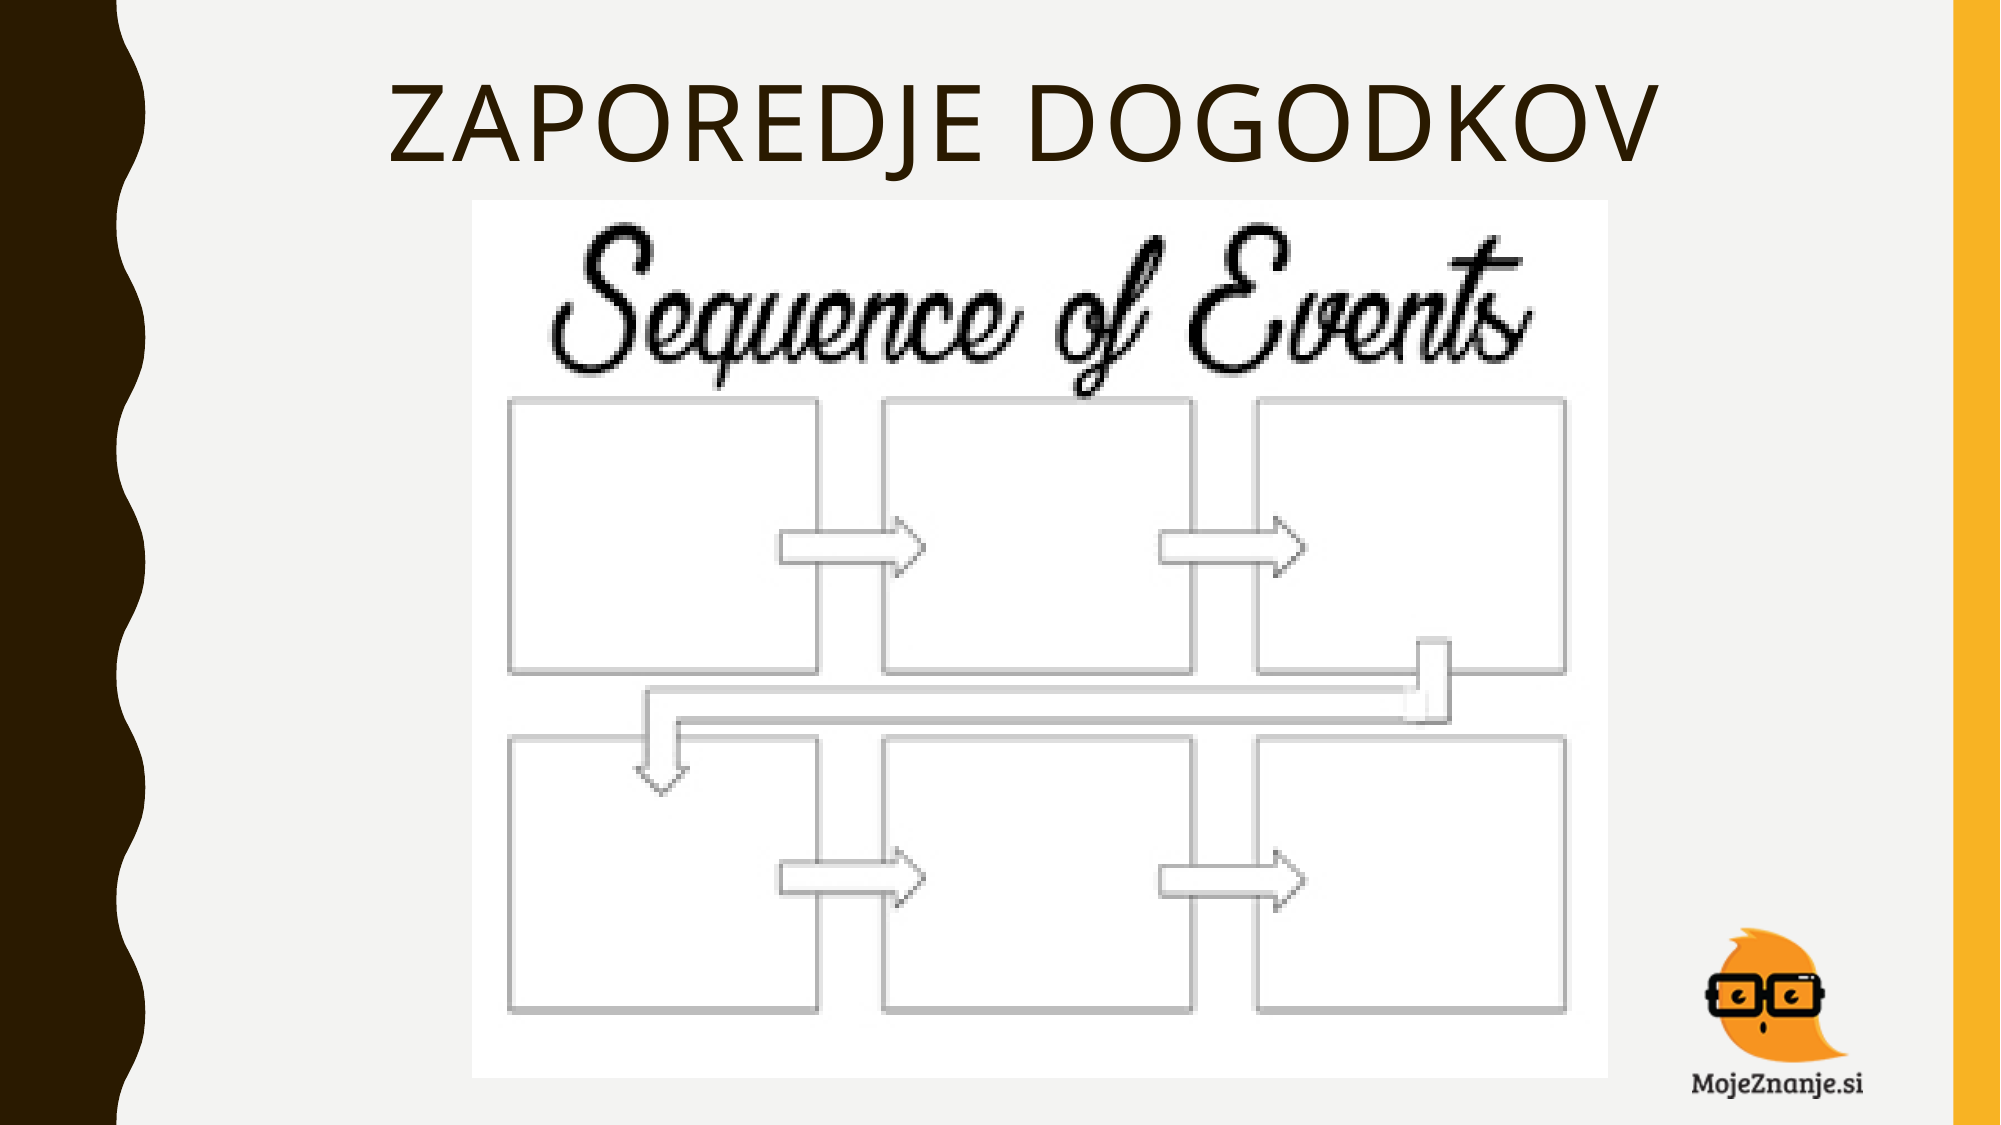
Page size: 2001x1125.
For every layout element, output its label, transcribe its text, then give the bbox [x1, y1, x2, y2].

title Zaporedje dogodkov [205, 62, 1875, 201]
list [472, 200, 1608, 1078]
picture [1692, 926, 1863, 1099]
